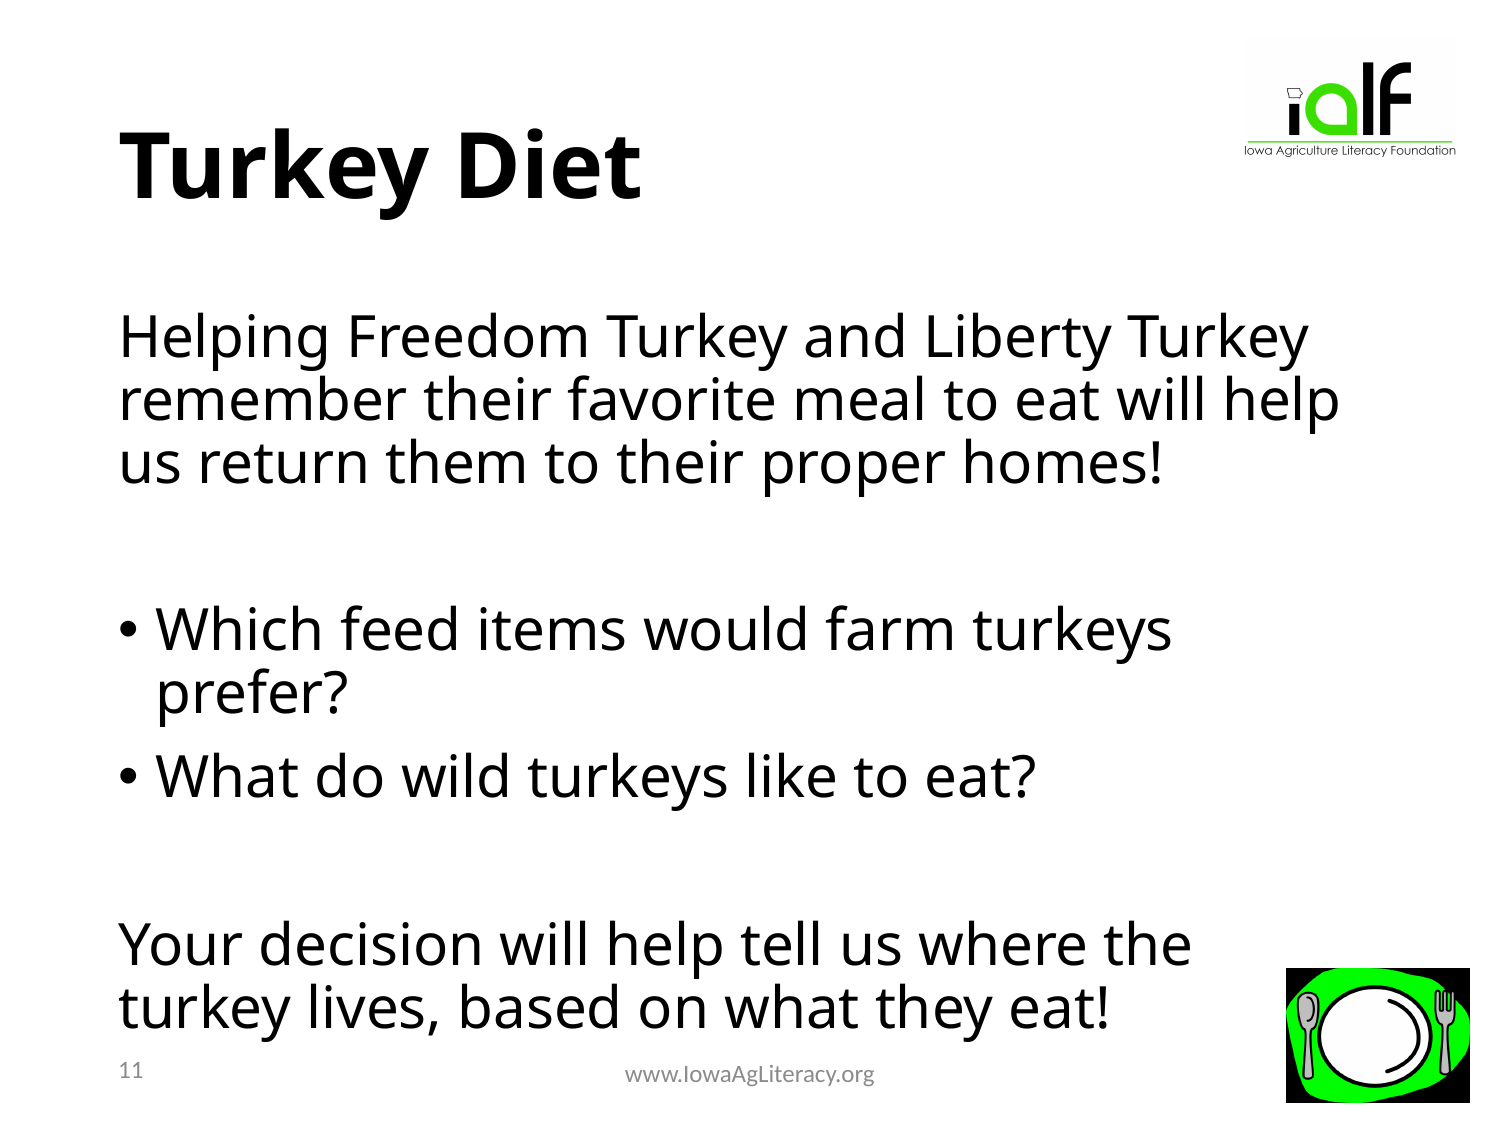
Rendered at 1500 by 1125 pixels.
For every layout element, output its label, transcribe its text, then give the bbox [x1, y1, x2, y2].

picture [1244, 37, 1456, 161]
footer www.IowaAgLiteracy.org [496, 1042, 1004, 1103]
picture [1286, 968, 1470, 1103]
list Helping Freedom Turkey and Liberty Turkey remember their favorite meal to eat will help us return them to their proper homes! Which feed items would farm turkeys prefer? What do wild turkeys like to eat? Your decision will help tell us where the turkey lives, based on what they eat! [103, 299, 1397, 1014]
title Turkey Diet [103, 59, 1397, 278]
slide_number 11 [103, 1038, 441, 1099]
